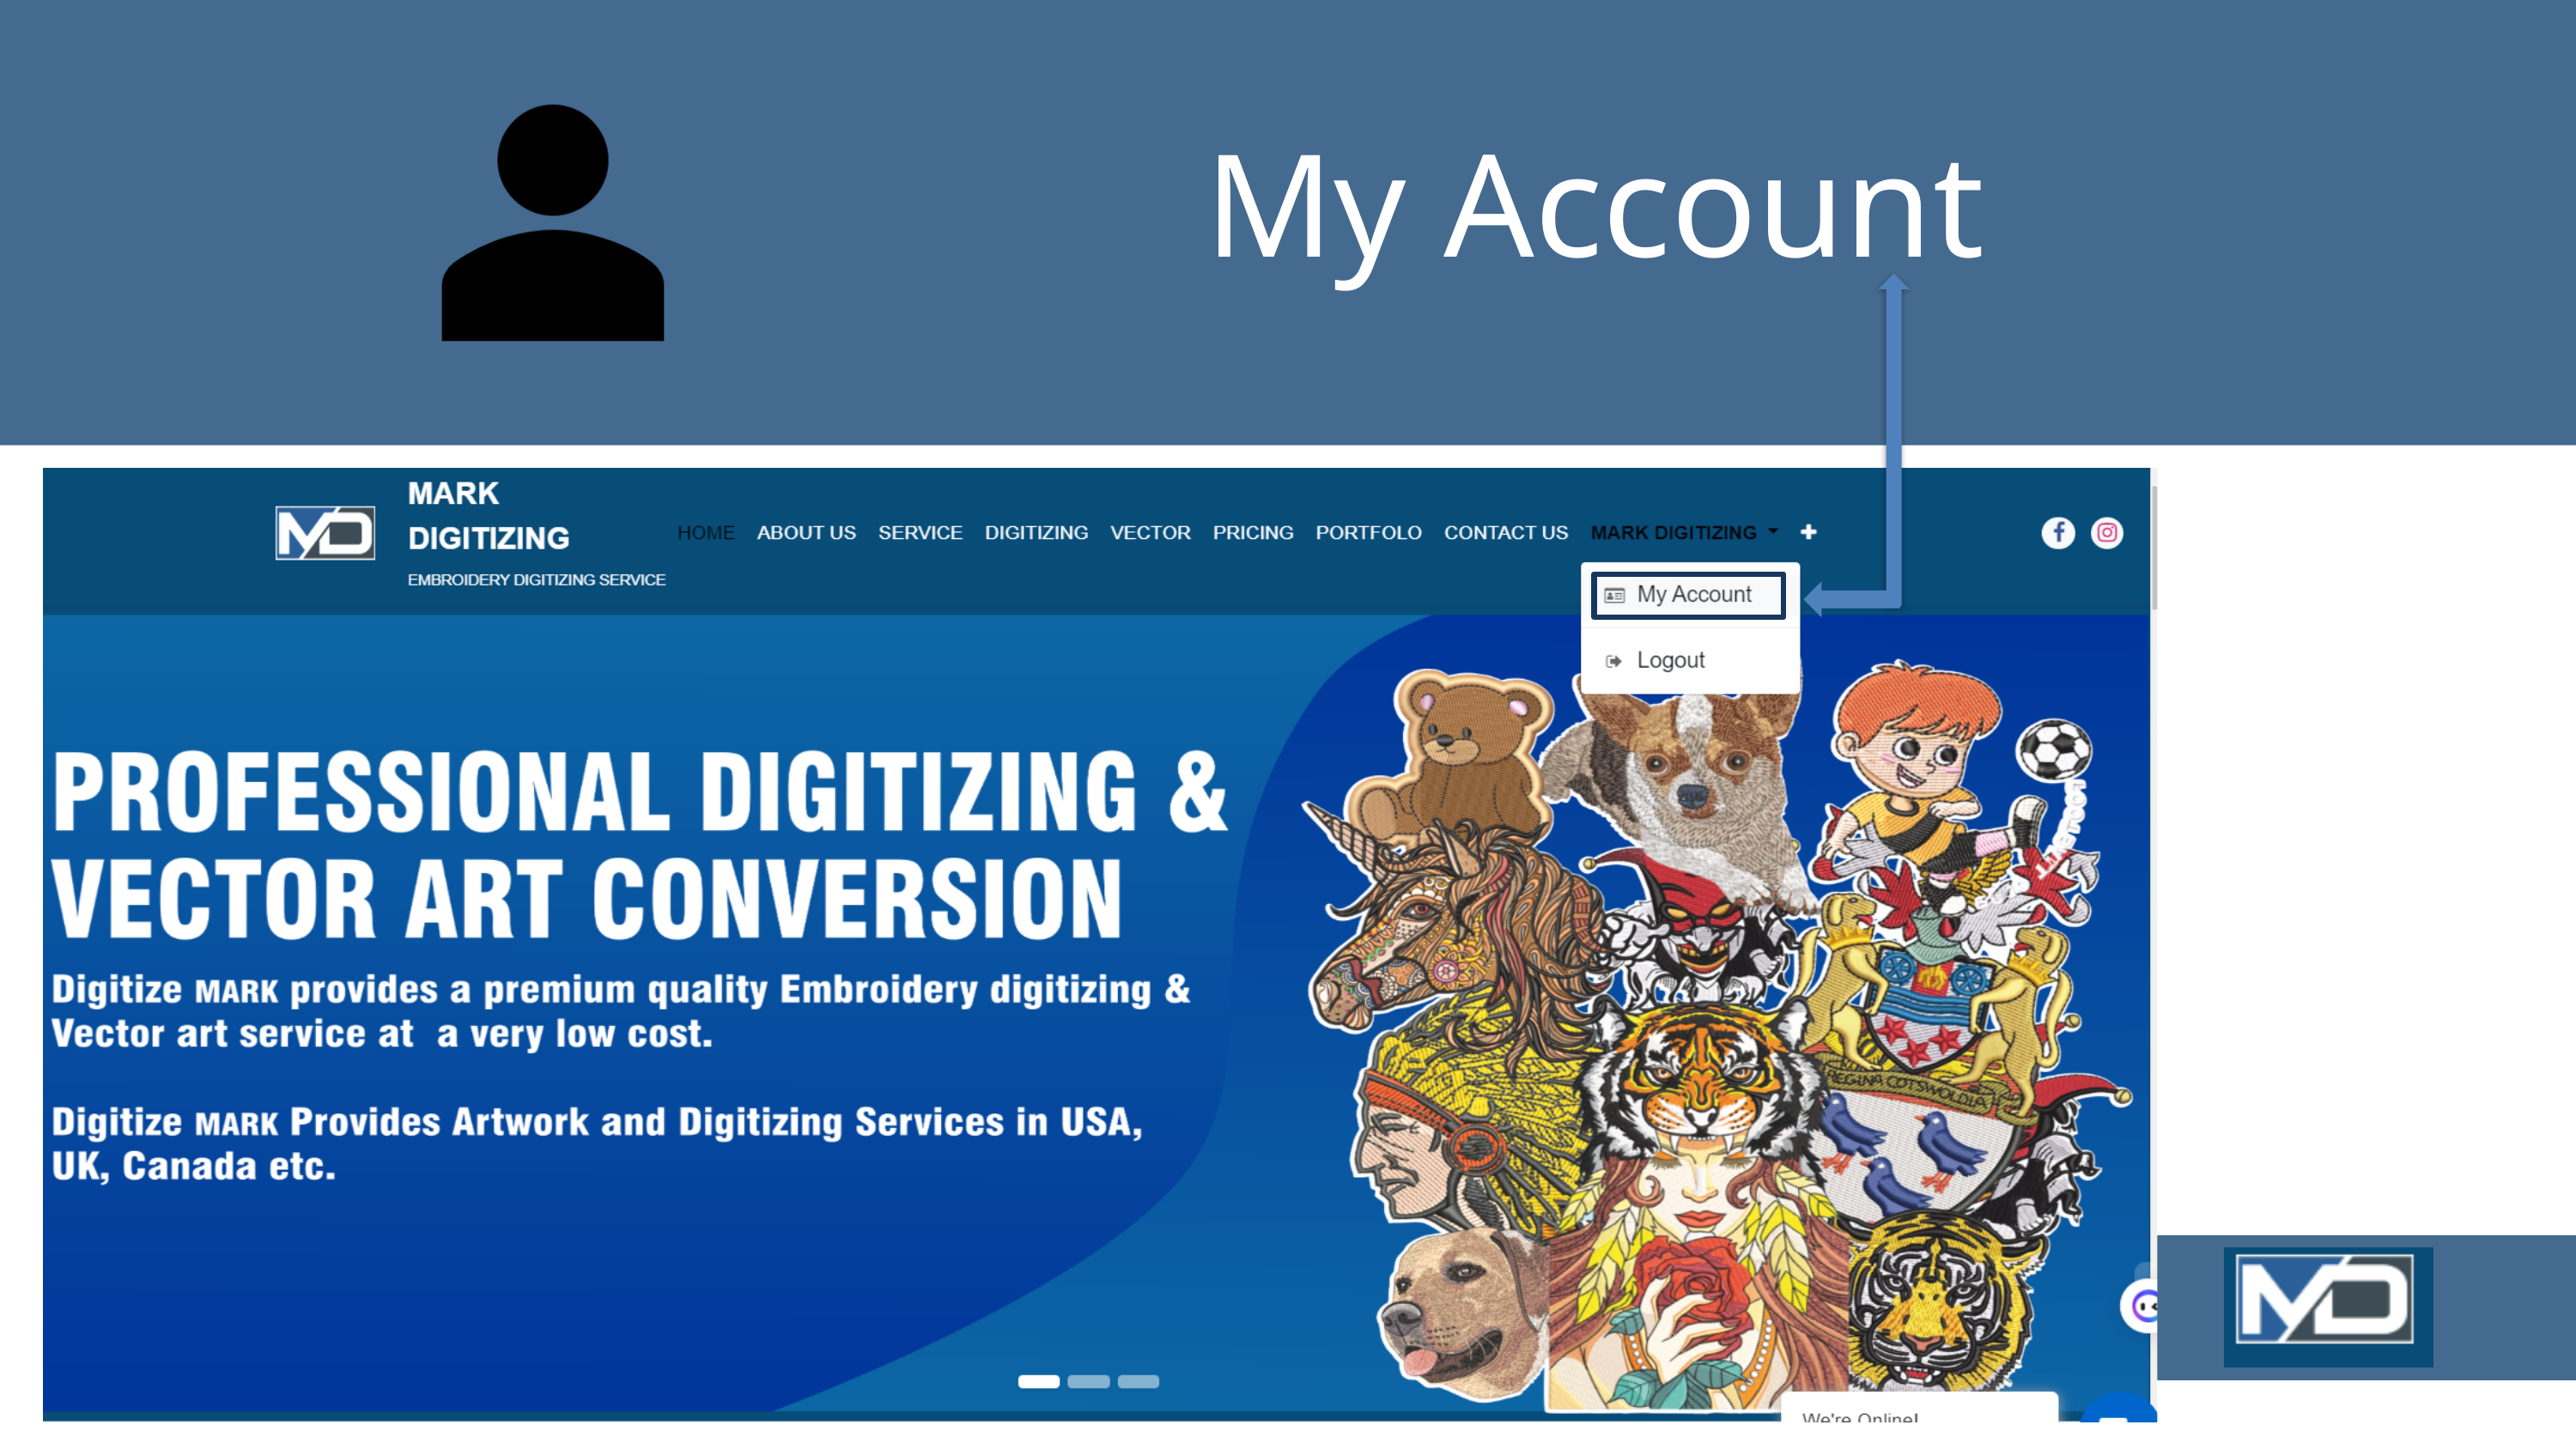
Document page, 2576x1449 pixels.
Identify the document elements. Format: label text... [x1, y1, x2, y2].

picture [386, 56, 720, 390]
text_box [0, 0, 2576, 446]
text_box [2164, 1234, 2576, 1381]
text_box [1875, 270, 1912, 466]
text_box My Account [730, 112, 2458, 286]
picture [42, 468, 2158, 1422]
